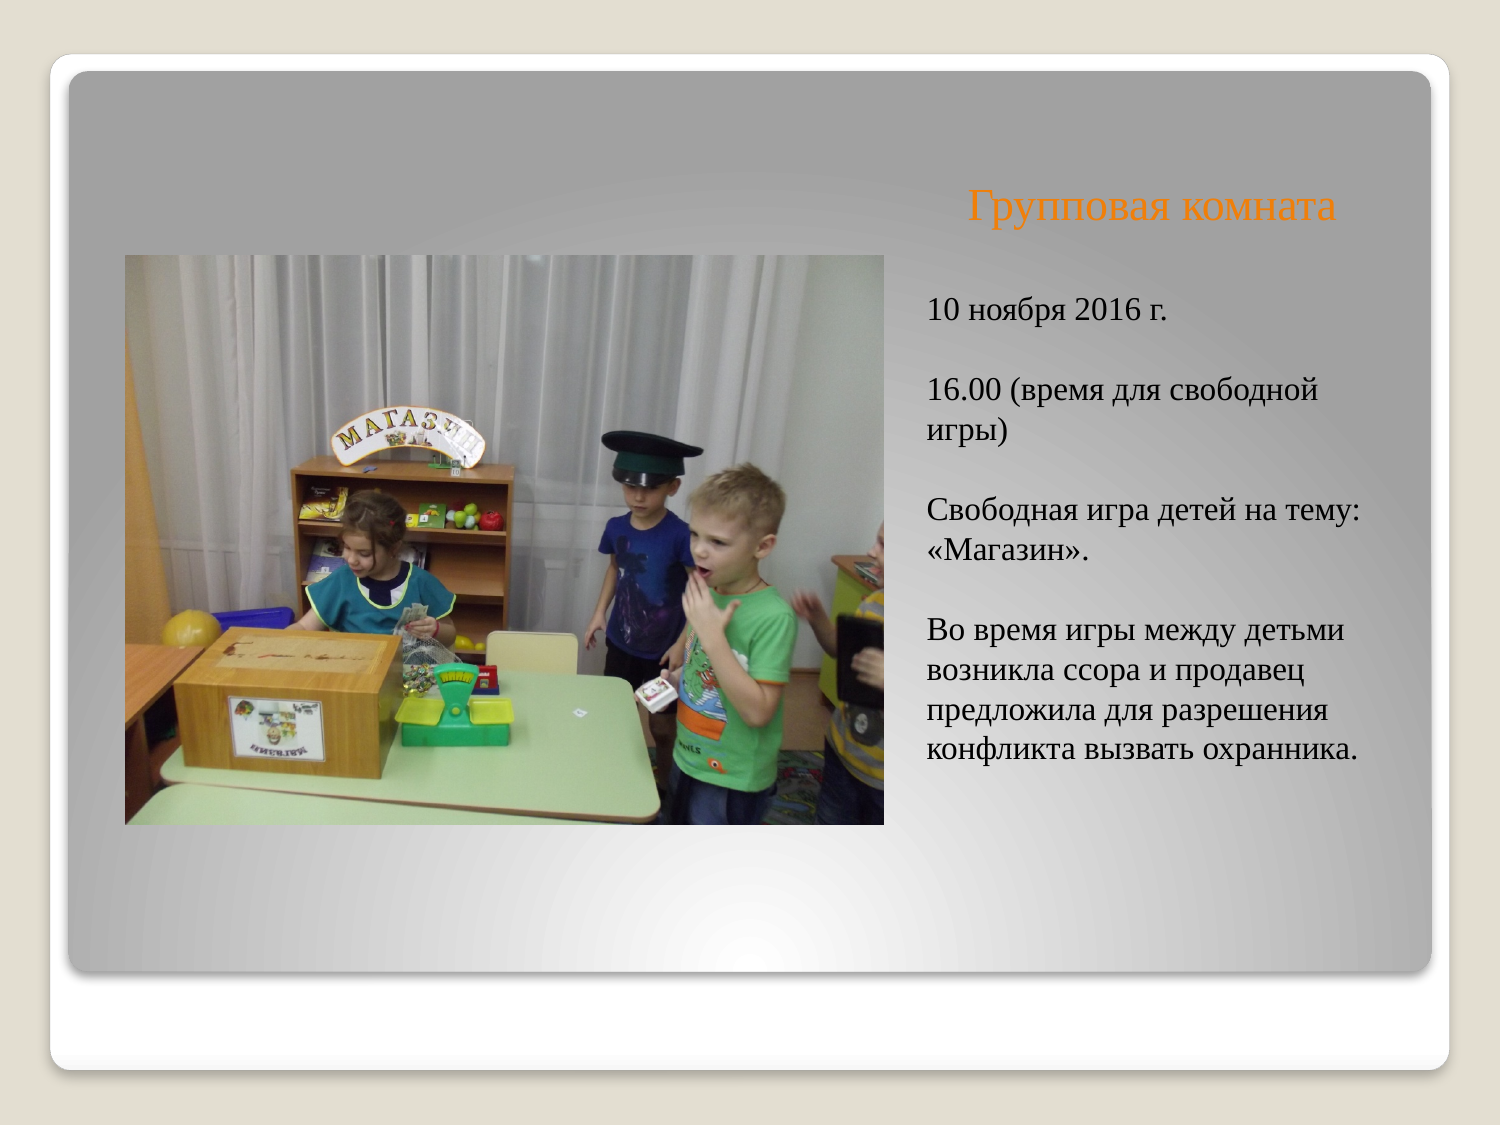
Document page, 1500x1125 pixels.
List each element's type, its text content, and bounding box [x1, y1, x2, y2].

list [124, 255, 885, 825]
list 10 ноября 2016 г. 16.00 (время для свободной игры) Свободная игра детей на тему: «Магазин». Во время игры между детьми возникла ссора и продавец предложила для разрешения конфликта вызвать охранника. [908, 237, 1397, 928]
title Групповая комната [908, 87, 1397, 237]
